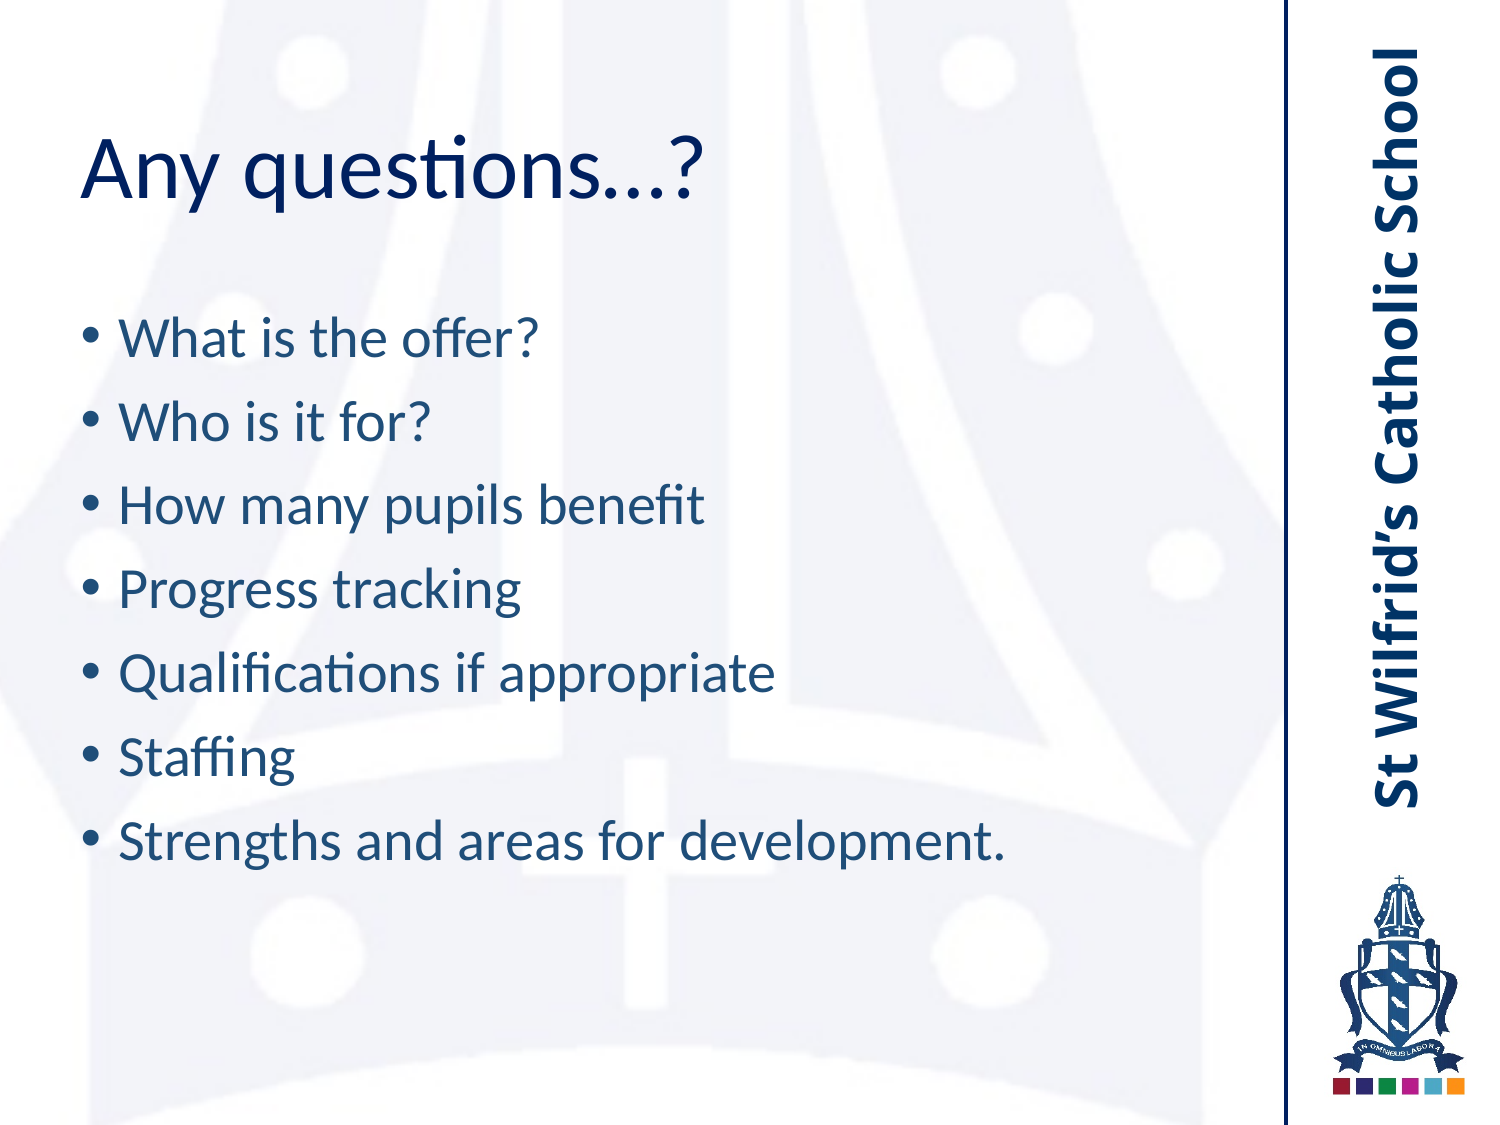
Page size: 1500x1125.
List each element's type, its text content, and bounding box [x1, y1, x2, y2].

title Any questions…? [65, 59, 1252, 278]
picture [1324, 867, 1473, 1103]
list What is the offer? Who is it for? How many pupils benefit Progress tracking Qualifications if appropriate Staffing Strengths and areas for development. [65, 299, 1252, 1014]
picture [0, 0, 1284, 1125]
